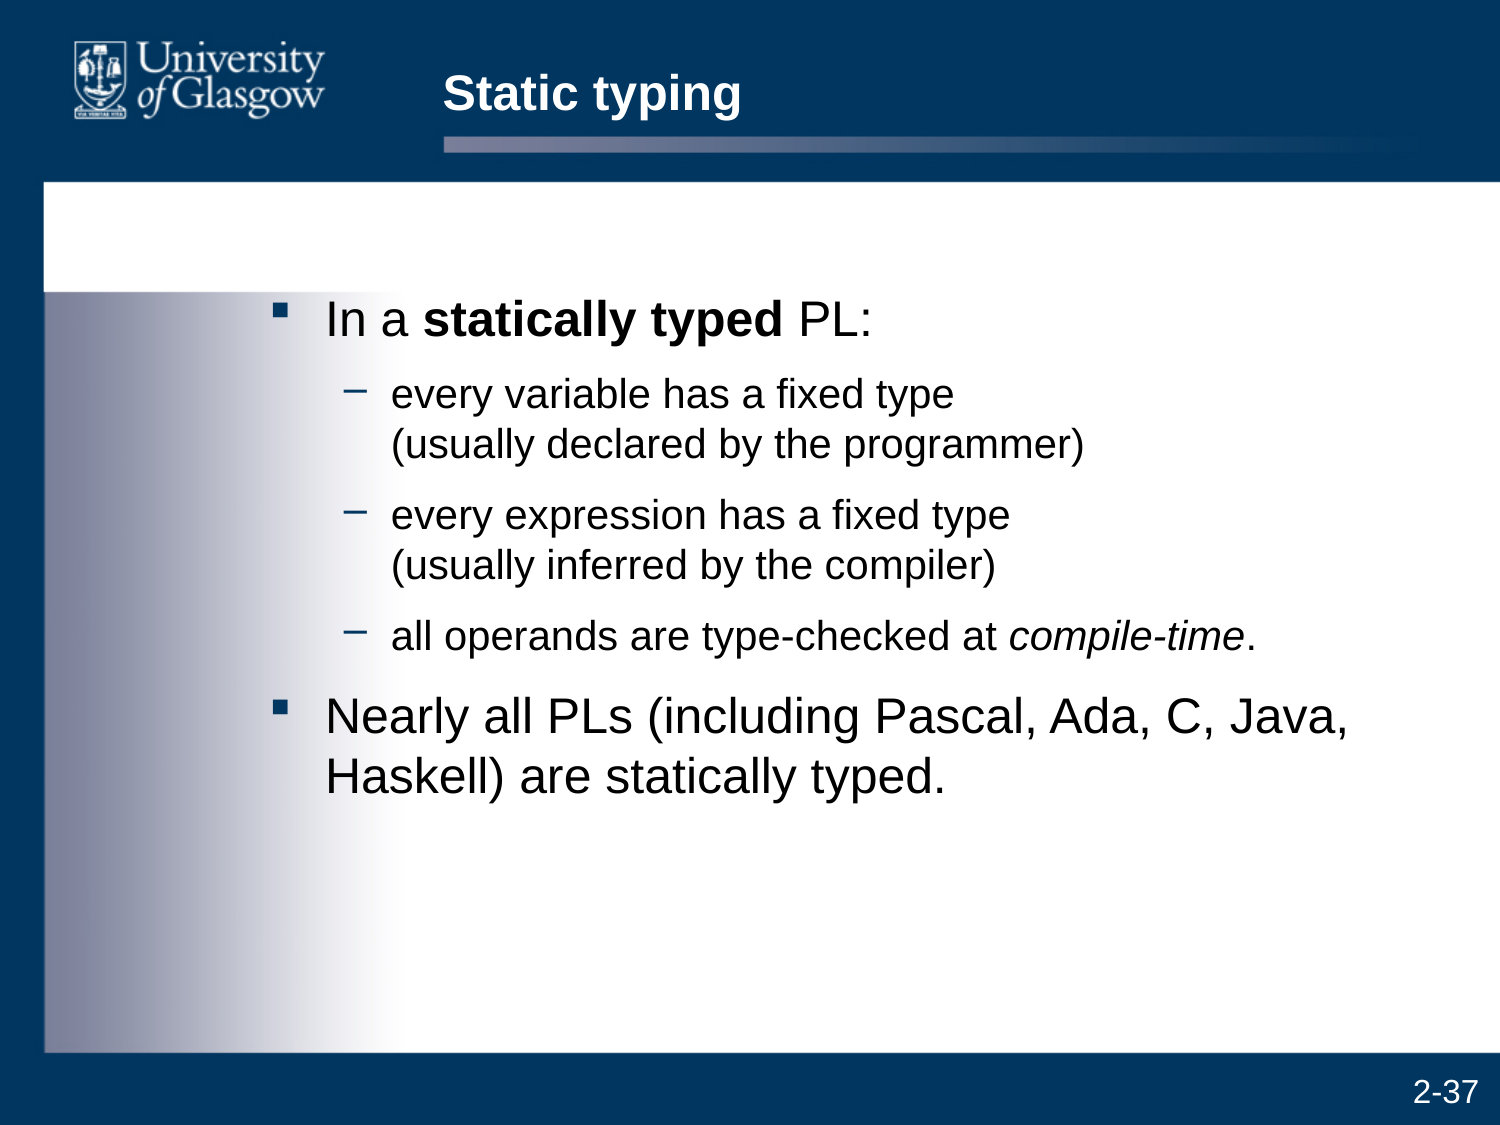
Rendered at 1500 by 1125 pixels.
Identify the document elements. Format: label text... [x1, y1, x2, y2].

title Static typing [427, 30, 1436, 150]
list In a statically typed PL: every variable has a fixed type (usually declared by the programmer) every expression has a fixed type (usually inferred by the compiler) all operands are type-checked at compile-time. Nearly all PLs (including Pascal, Ada, C, Java, Haskell) are statically typed. [253, 278, 1435, 1038]
picture [0, 0, 1500, 1125]
